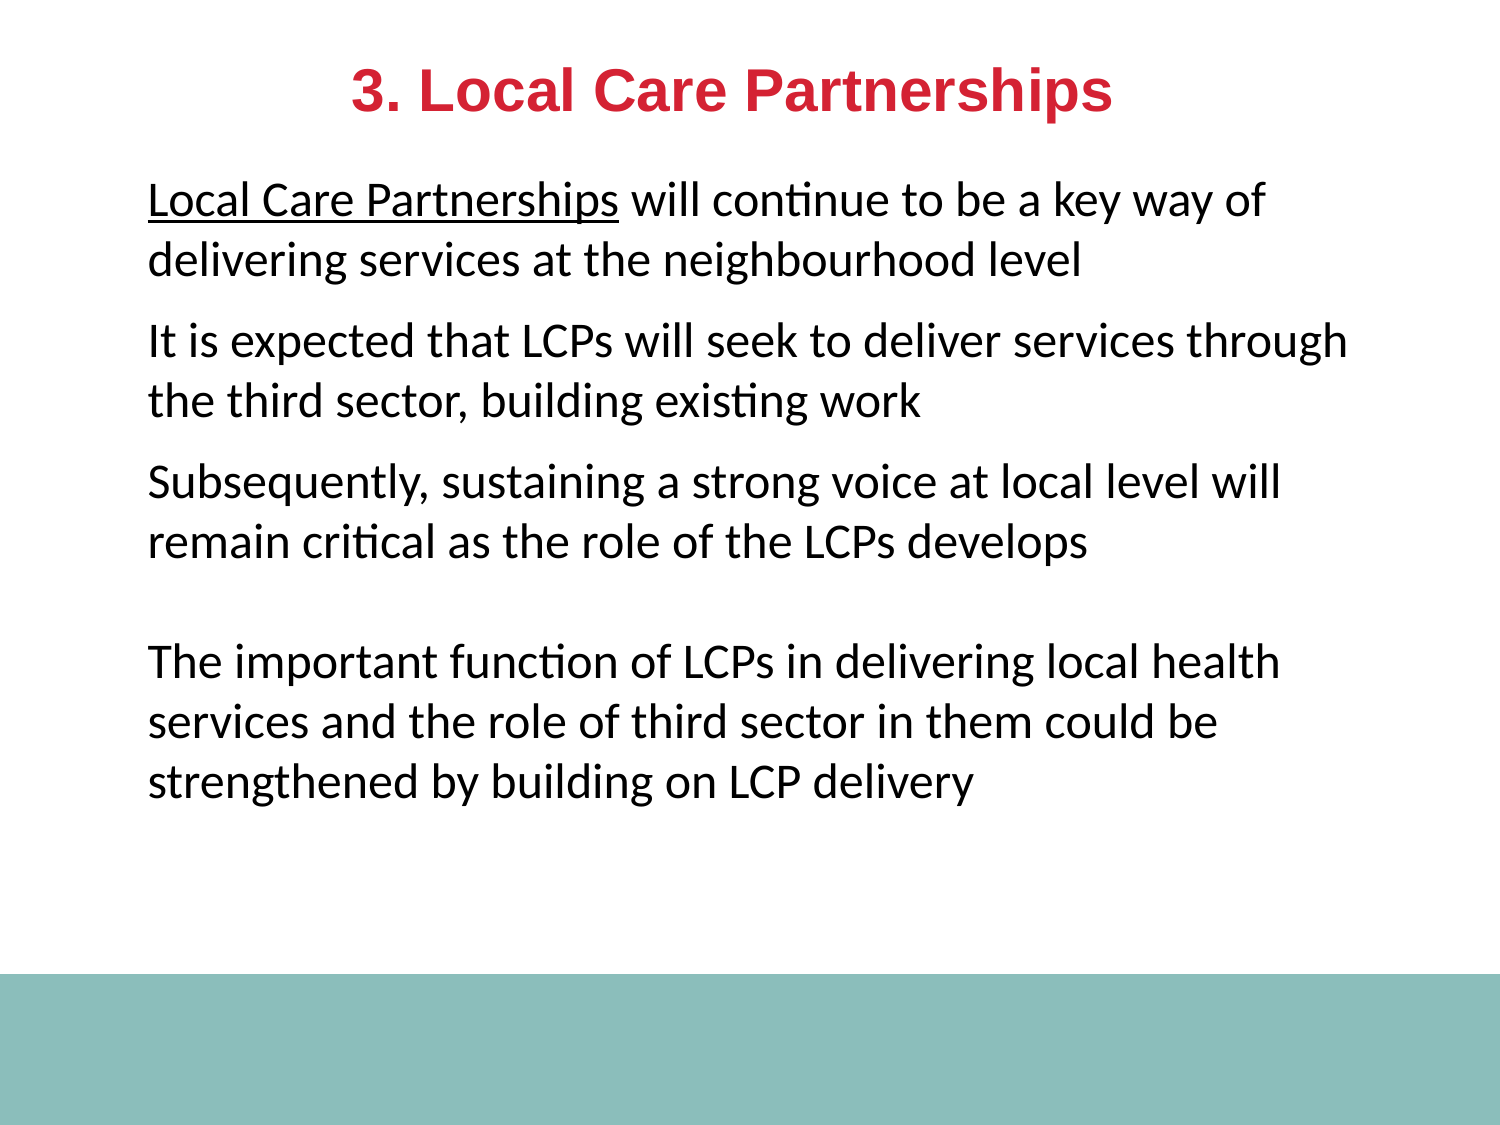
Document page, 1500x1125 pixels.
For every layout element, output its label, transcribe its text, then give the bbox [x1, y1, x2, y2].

title 3. Local Care Partnerships [58, 3, 1409, 171]
text_box Local Care Partnerships will continue to be a key way of delivering services at the neighbourhood level It is expected that LCPs will seek to deliver services through the third sector, building existing work Subsequently, sustaining a strong voice at local level will remain critical as the role of the LCPs develops The important function of LCPs in delivering local health services and the role of third sector in them could be strengthened by building on LCP delivery [132, 159, 1442, 936]
text_box [374, 538, 1127, 589]
